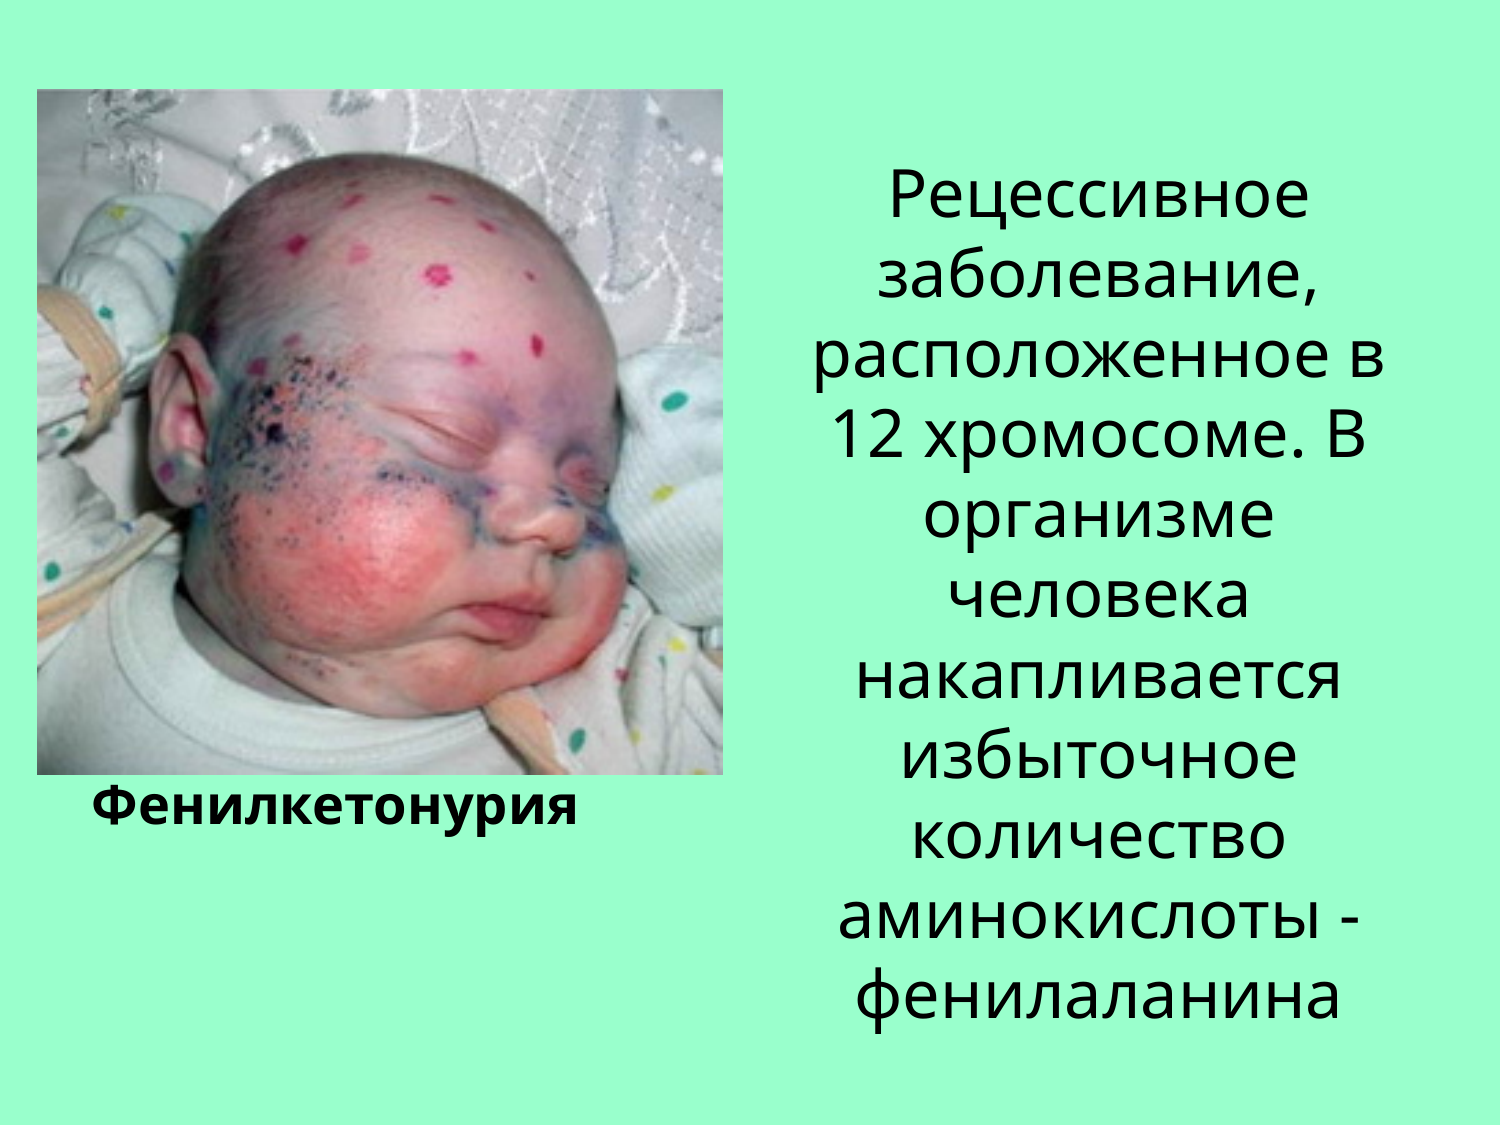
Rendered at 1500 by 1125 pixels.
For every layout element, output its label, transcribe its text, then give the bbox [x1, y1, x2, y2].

title Рецессивное заболевание, расположенное в 12 хромосоме. В организме человека накапливается избыточное количество аминокислоты - фенилаланина [773, 45, 1425, 1047]
list Фенилкетонурия [76, 786, 621, 988]
picture [37, 89, 724, 776]
